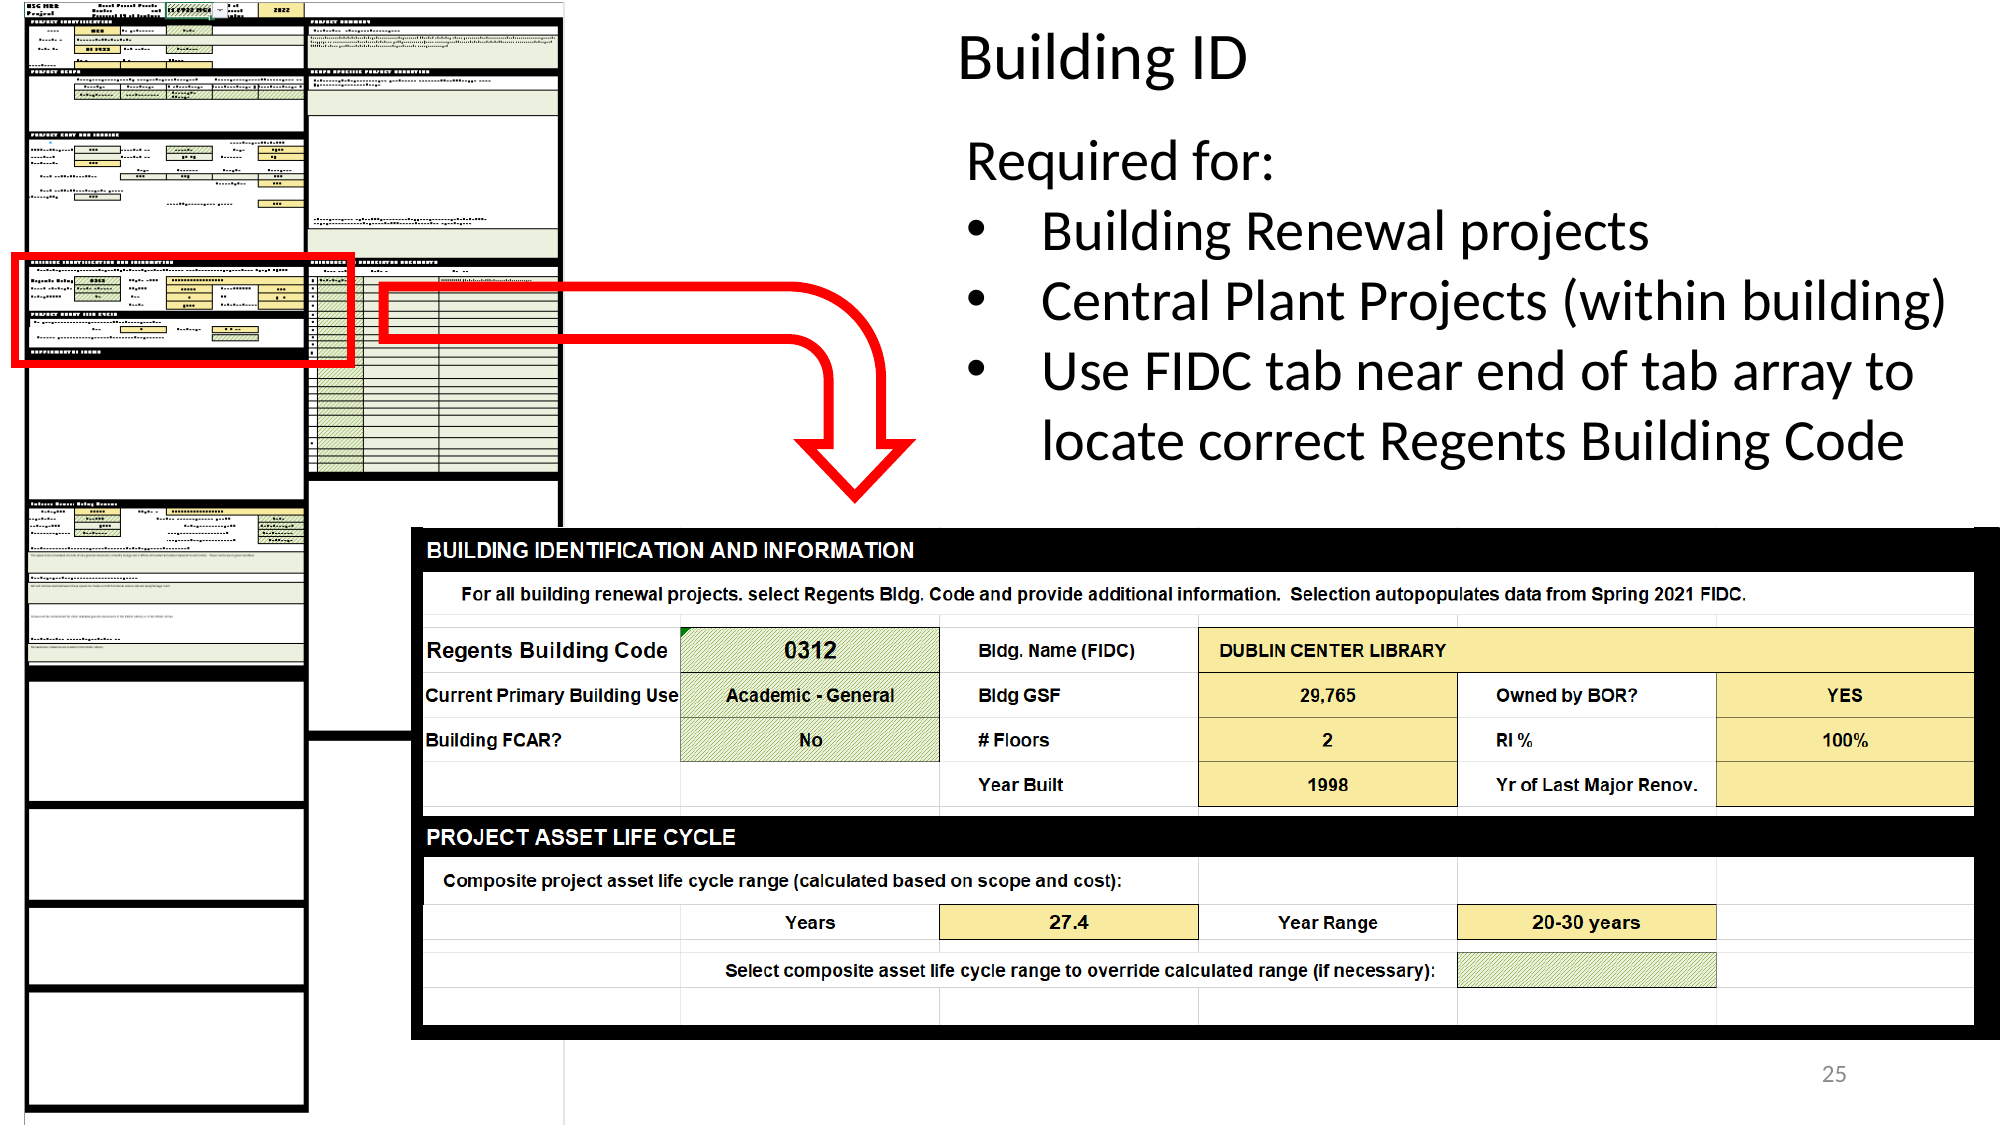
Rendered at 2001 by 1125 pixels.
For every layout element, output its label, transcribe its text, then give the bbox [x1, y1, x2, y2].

text_box Building ID [942, 5, 1383, 101]
text_box Required for: Building Renewal projects Central Plant Projects (within building) Use FIDC tab near end of tab array to locate correct Regents Building Code [952, 114, 1976, 480]
text_box [14, 255, 24, 365]
picture [24, 2, 2000, 1125]
text_box [565, 285, 908, 499]
slide_number 25 [1412, 1042, 1863, 1103]
